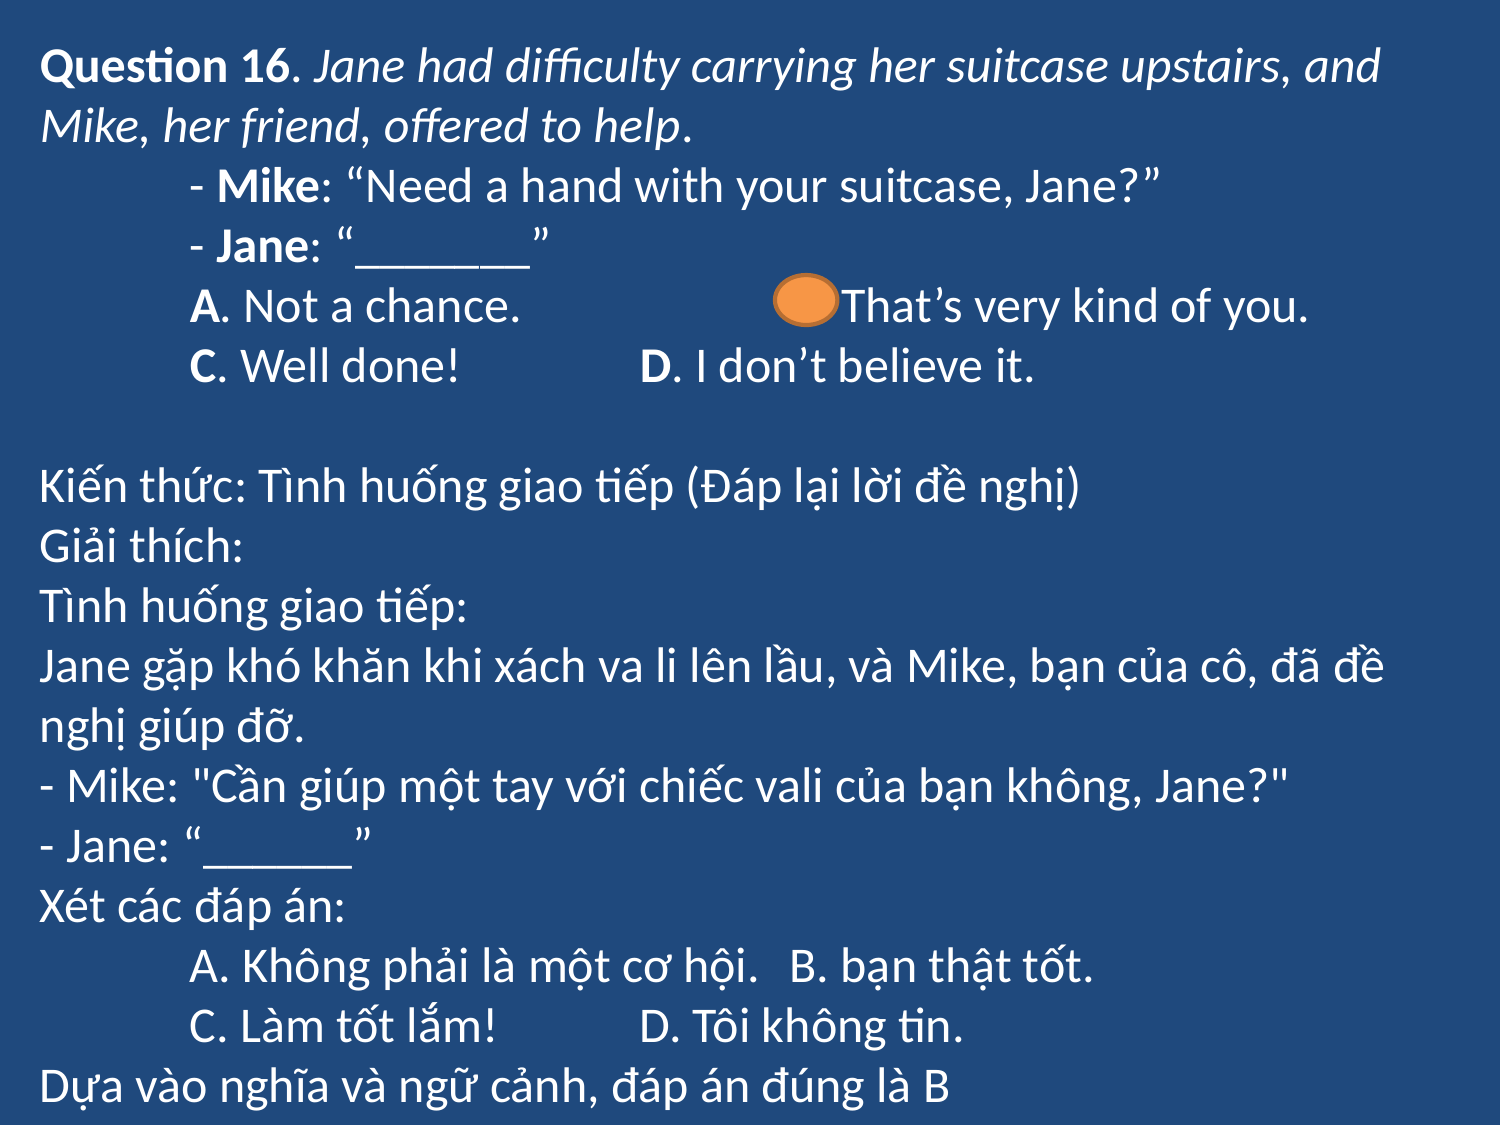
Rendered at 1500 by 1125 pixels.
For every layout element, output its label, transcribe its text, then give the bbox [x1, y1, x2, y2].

text_box Question 16. Jane had difficulty carrying her suitcase upstairs, and Mike, her friend, offered to help. - Mike: “Need a hand with your suitcase, Jane?” - Jane: “_______” A. Not a chance. B. That’s very kind of you. C. Well done! D. I don’t believe it. Kiến thức: Tình huống giao tiếp (Đáp lại lời đề nghị) Giải thích: Tình huống giao tiếp: Jane gặp khó khăn khi xách va li lên lầu, và Mike, bạn của cô, đã đề nghị giúp đỡ. - Mike: "Cần giúp một tay với chiếc vali của bạn không, Jane?" - Jane: “______” Xét các đáp án: A. Không phải là một cơ hội. B. bạn thật tốt. C. Làm tốt lắm! D. Tôi không tin. Dựa vào nghĩa và ngữ cảnh, đáp án đúng là B [24, 24, 1488, 1125]
text_box [772, 272, 840, 328]
